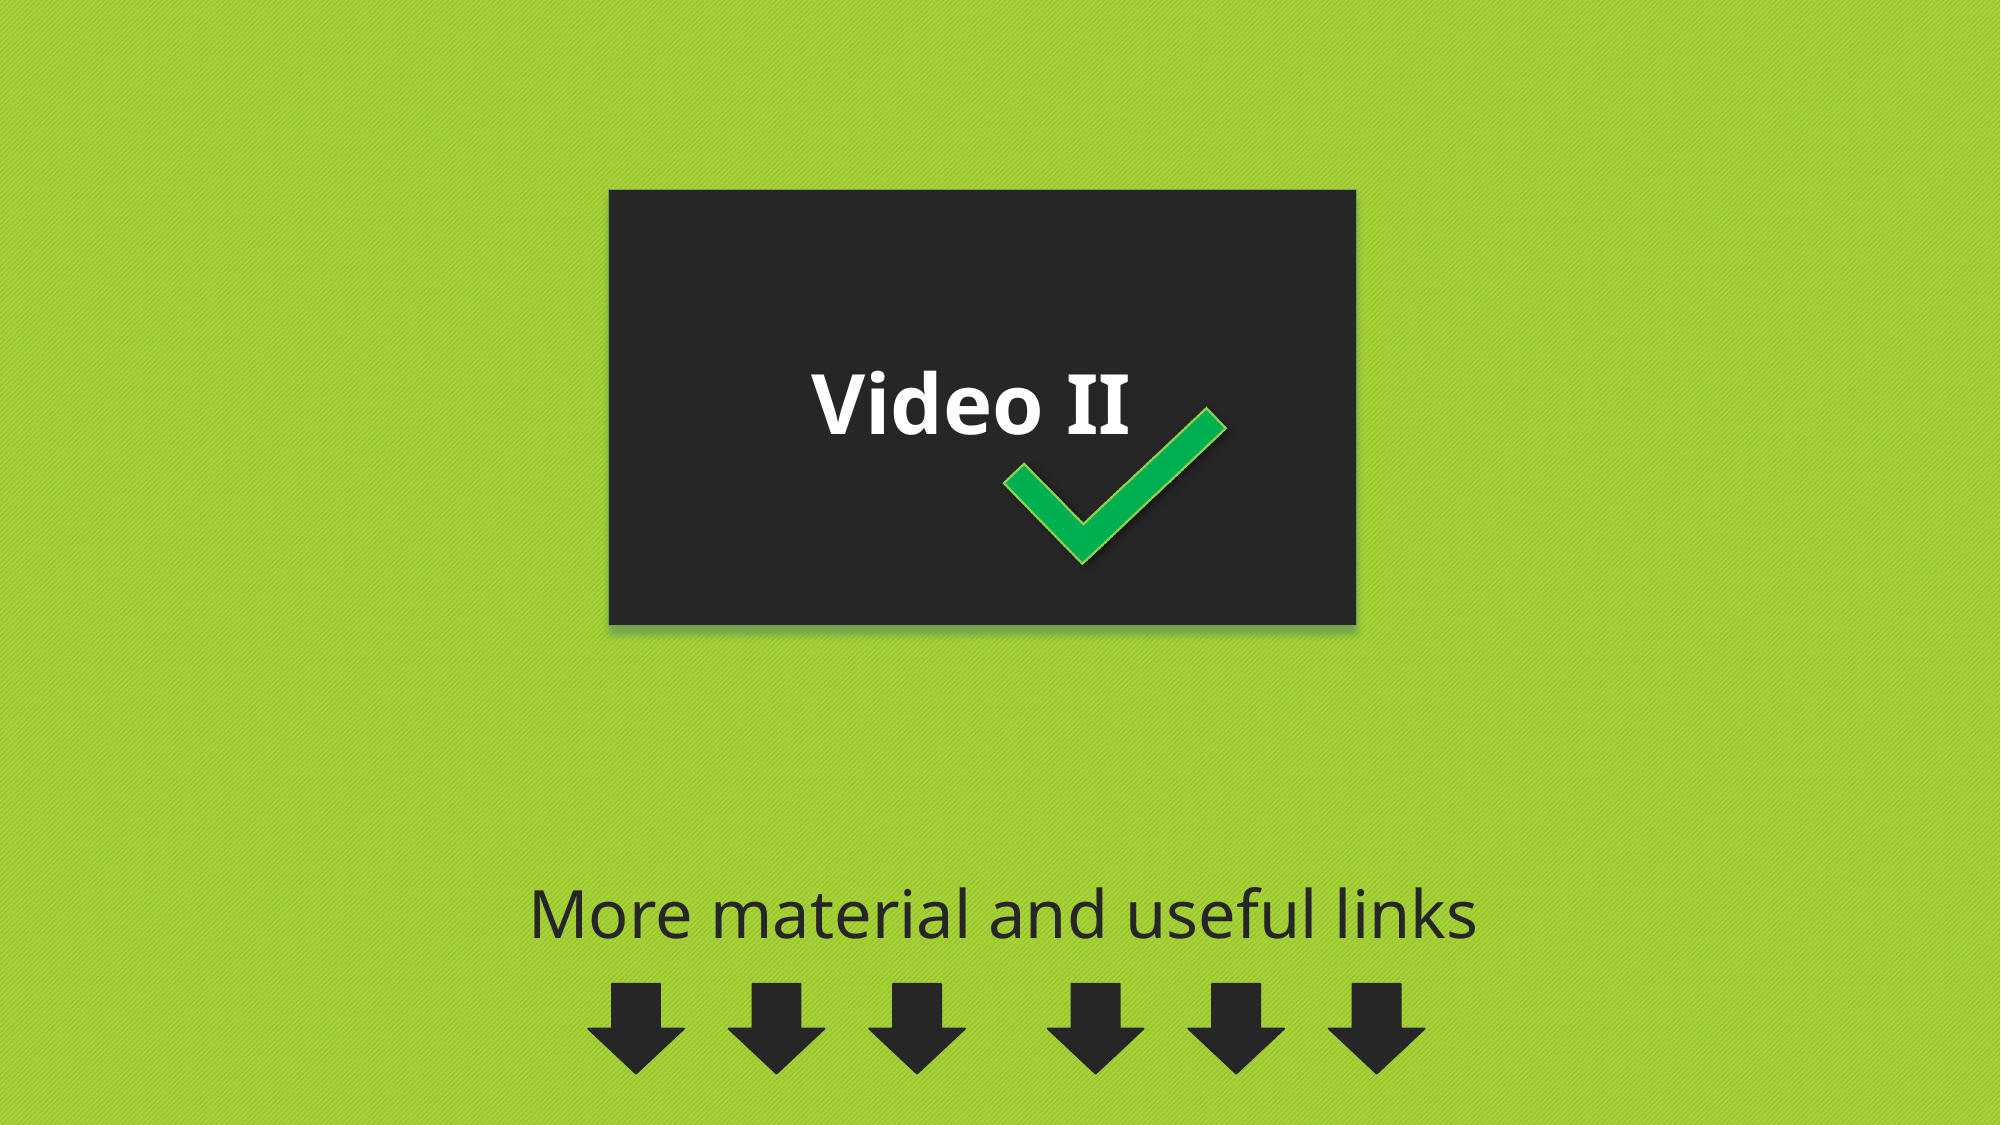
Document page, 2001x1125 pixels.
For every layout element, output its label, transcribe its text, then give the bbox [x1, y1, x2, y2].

picture [999, 370, 1230, 601]
text_box [587, 982, 685, 1075]
title Video II [608, 189, 1357, 626]
list More material and useful links [28, 866, 1972, 1006]
text_box [727, 982, 826, 1075]
text_box [1187, 982, 1285, 1075]
text_box [868, 982, 966, 1075]
text_box [1327, 982, 1426, 1075]
text_box [1046, 982, 1145, 1075]
